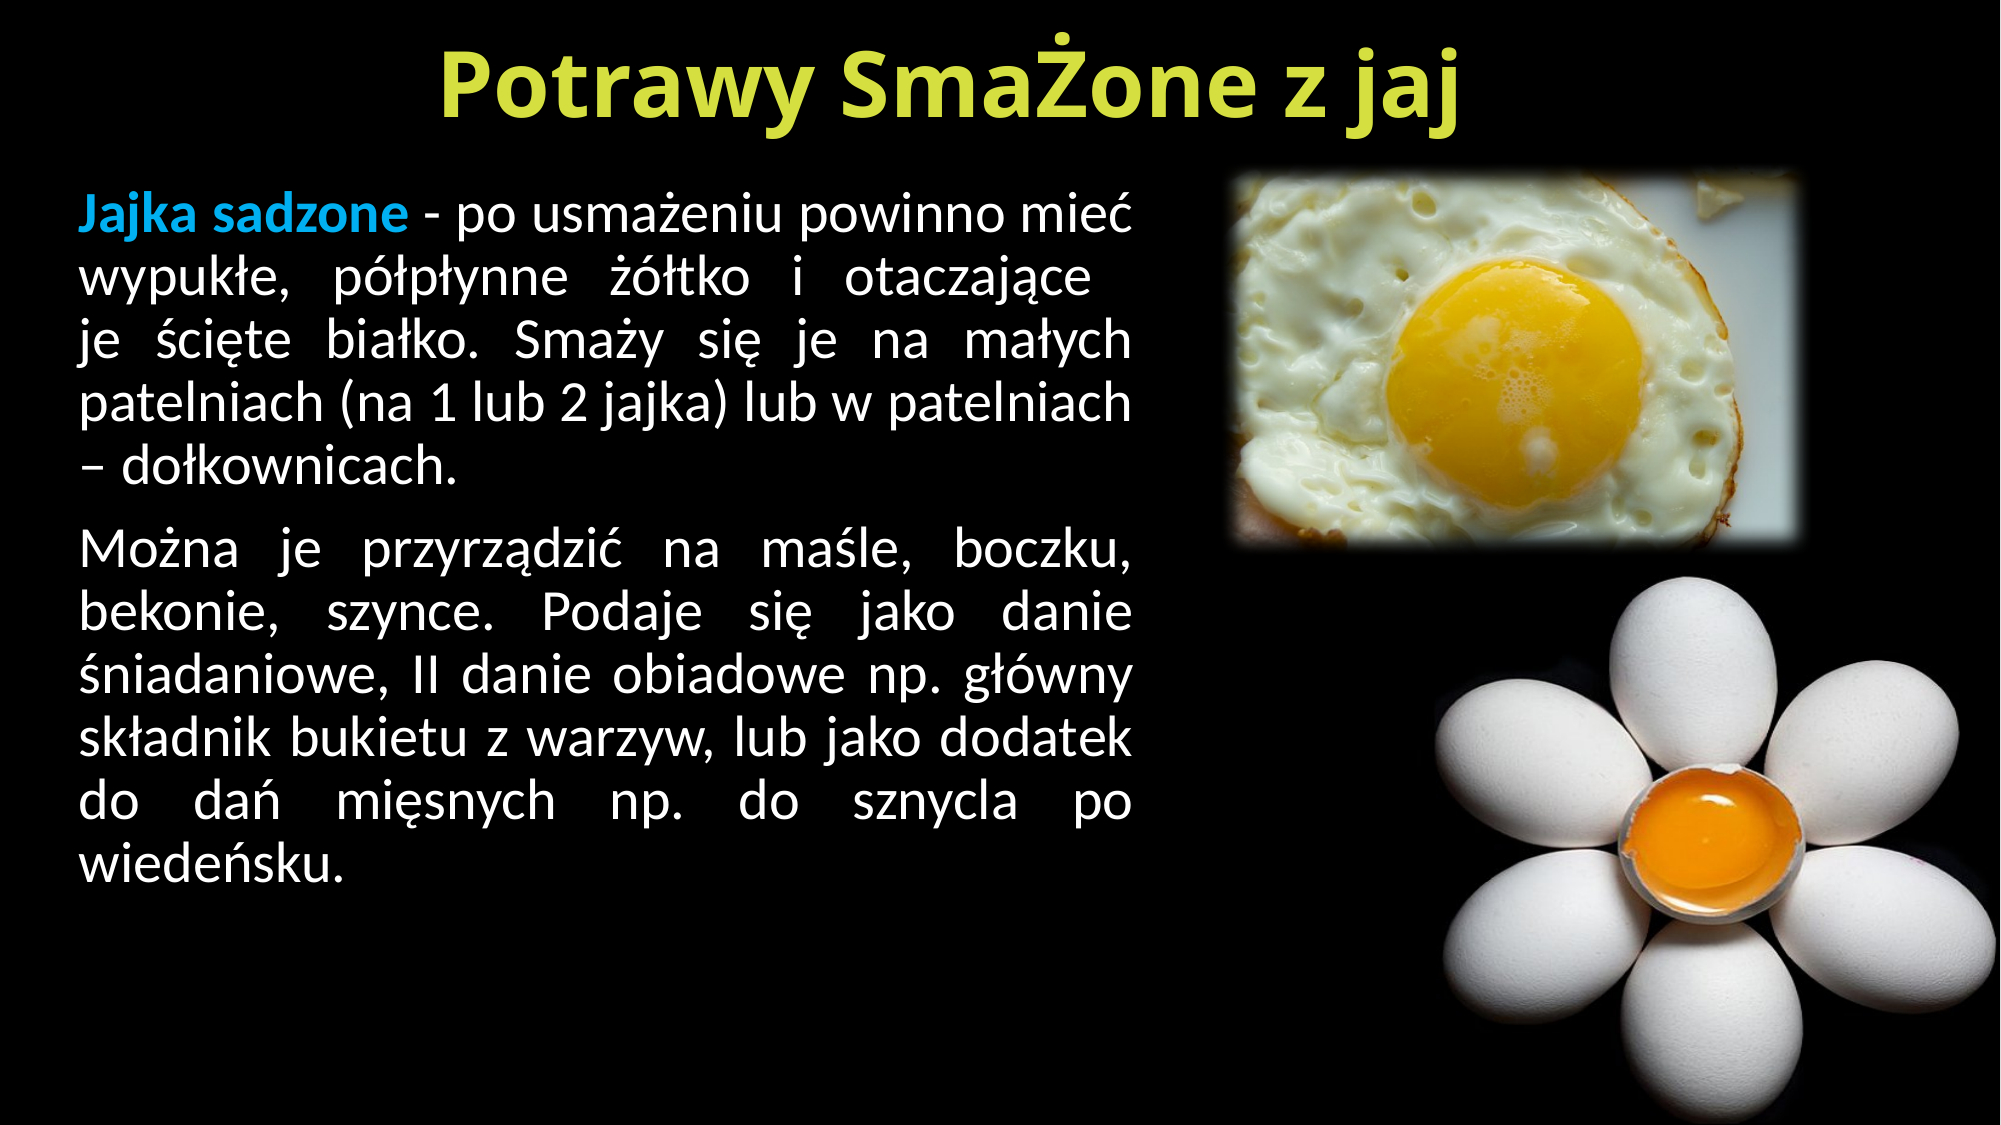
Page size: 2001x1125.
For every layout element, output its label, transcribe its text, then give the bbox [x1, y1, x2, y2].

picture [0, 0, 2001, 1125]
title Potrawy SmaŻone z jaj [87, 0, 1813, 176]
list Jajka sadzone - po usmażeniu powinno mieć wypukłe, półpłynne żółtko i otaczające je ścięte białko. Smaży się je na małych patelniach (na 1 lub 2 jajka) lub w patelniach – dołkownicach. Można je przyrządzić na maśle, boczku, bekonie, szynce. Podaje się jako danie śniadaniowe, II danie obiadowe np. główny składnik bukietu z warzyw, lub jako dodatek do dań mięsnych np. do sznycla po wiedeńsku. [63, 175, 1149, 1006]
